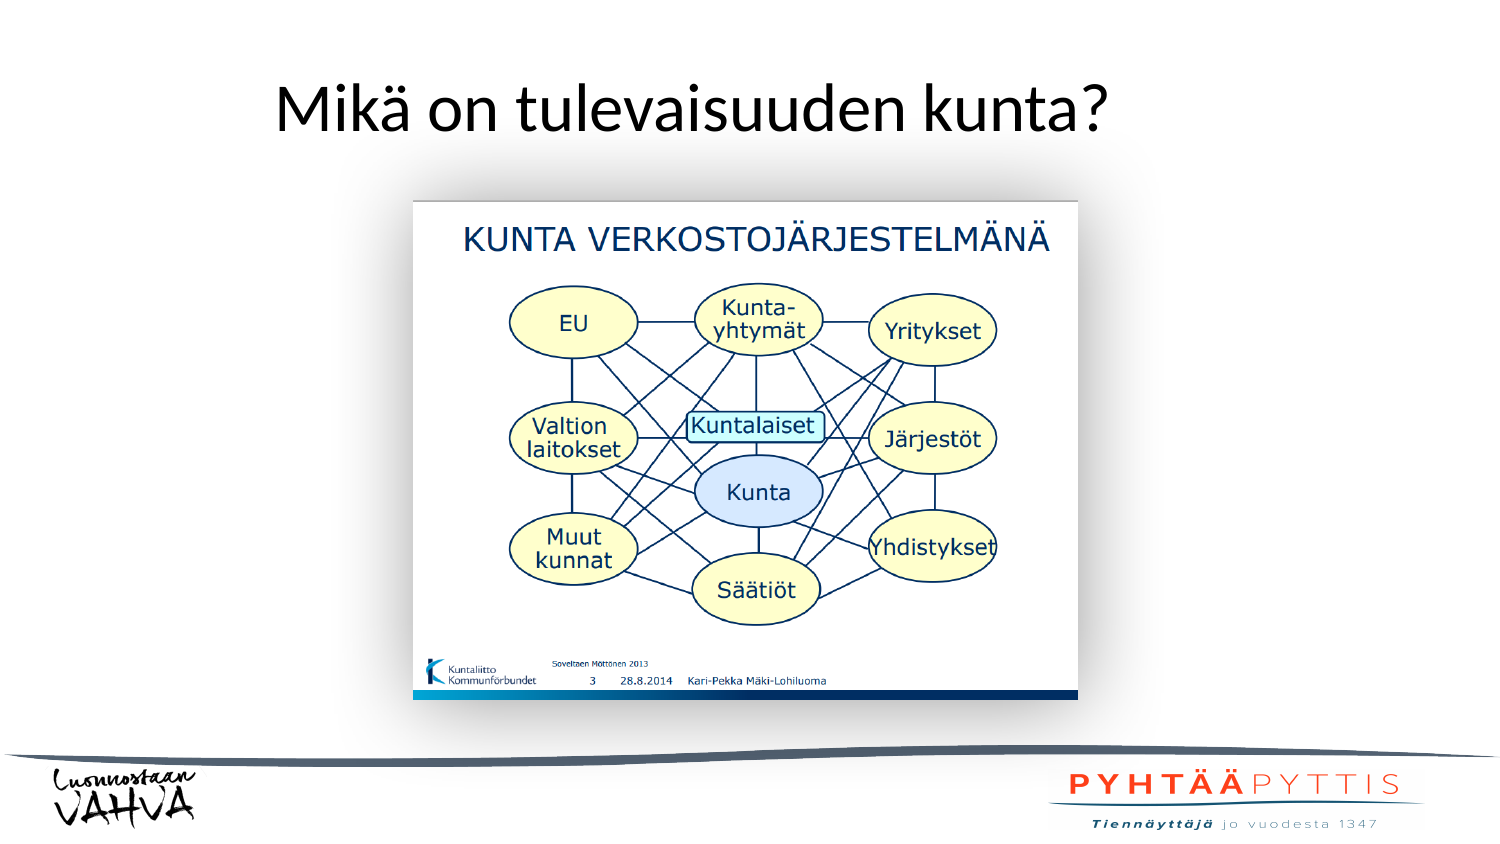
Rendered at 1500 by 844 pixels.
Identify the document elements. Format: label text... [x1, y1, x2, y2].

picture [413, 200, 1078, 701]
picture [4, 745, 1500, 830]
title Mikä on tulevaisuuden kunta? [187, 33, 1200, 175]
picture [1048, 769, 1425, 830]
